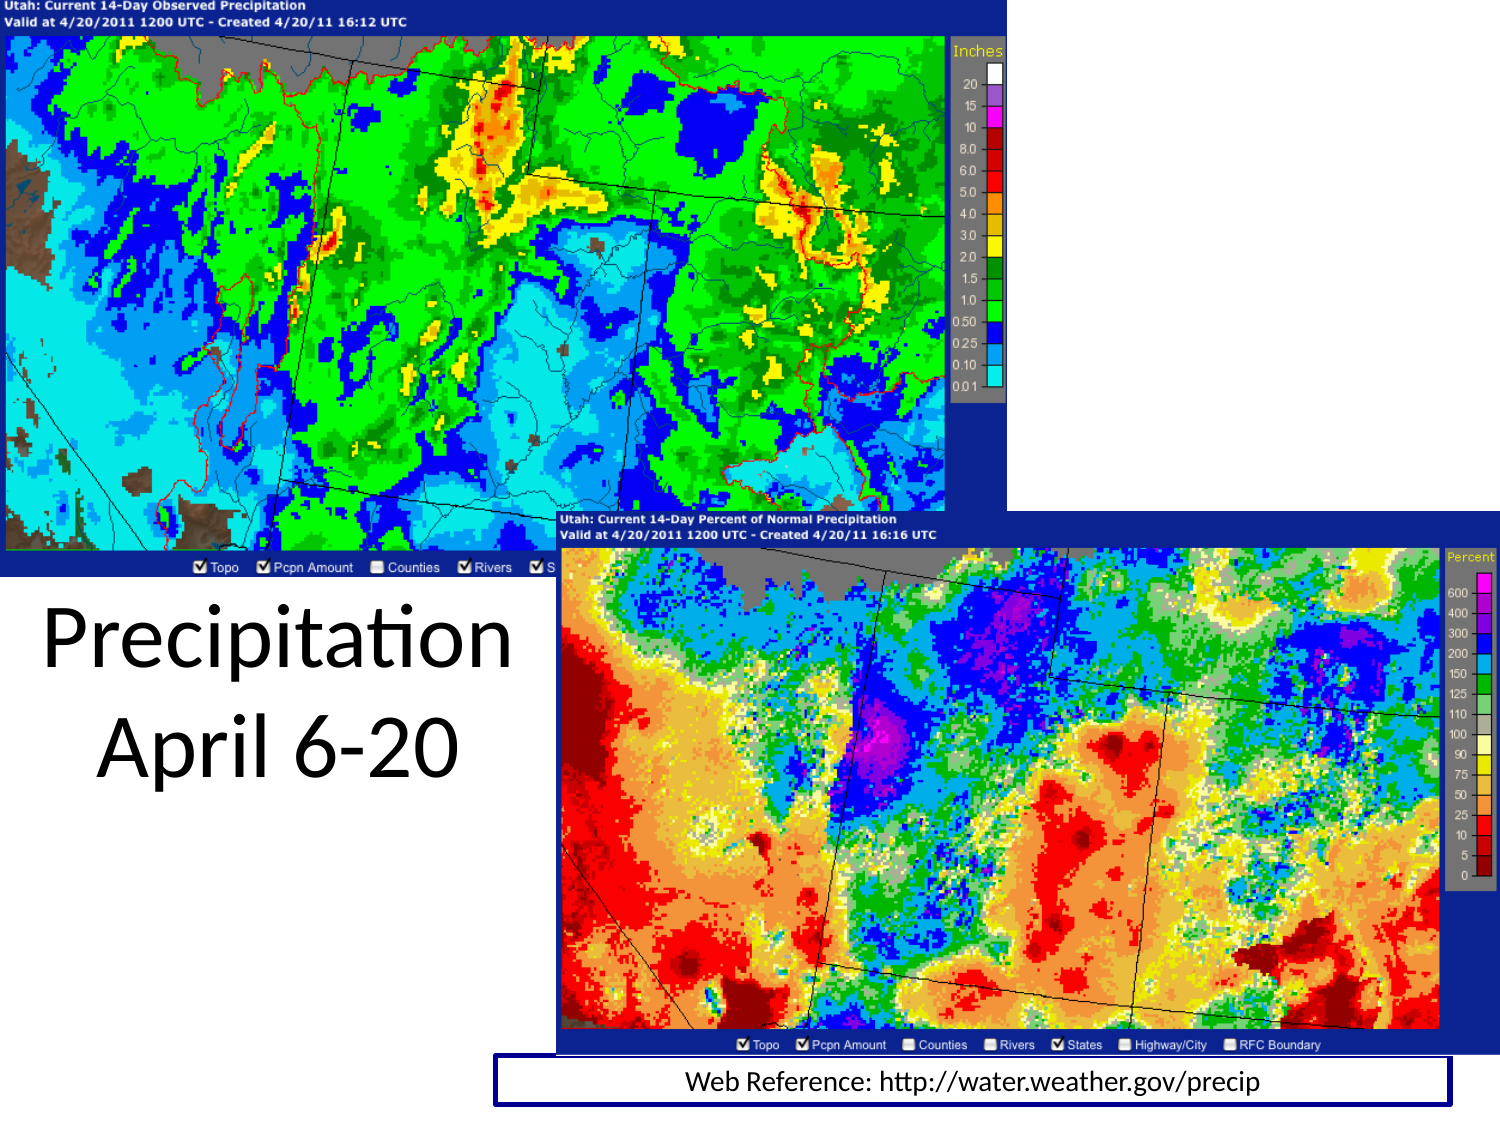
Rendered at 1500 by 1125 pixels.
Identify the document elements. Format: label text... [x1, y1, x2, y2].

picture [0, 0, 1500, 1056]
title Precipitation April 6-20 [0, 591, 551, 780]
text_box Web Reference: http://water.weather.gov/precip [495, 1055, 1450, 1105]
